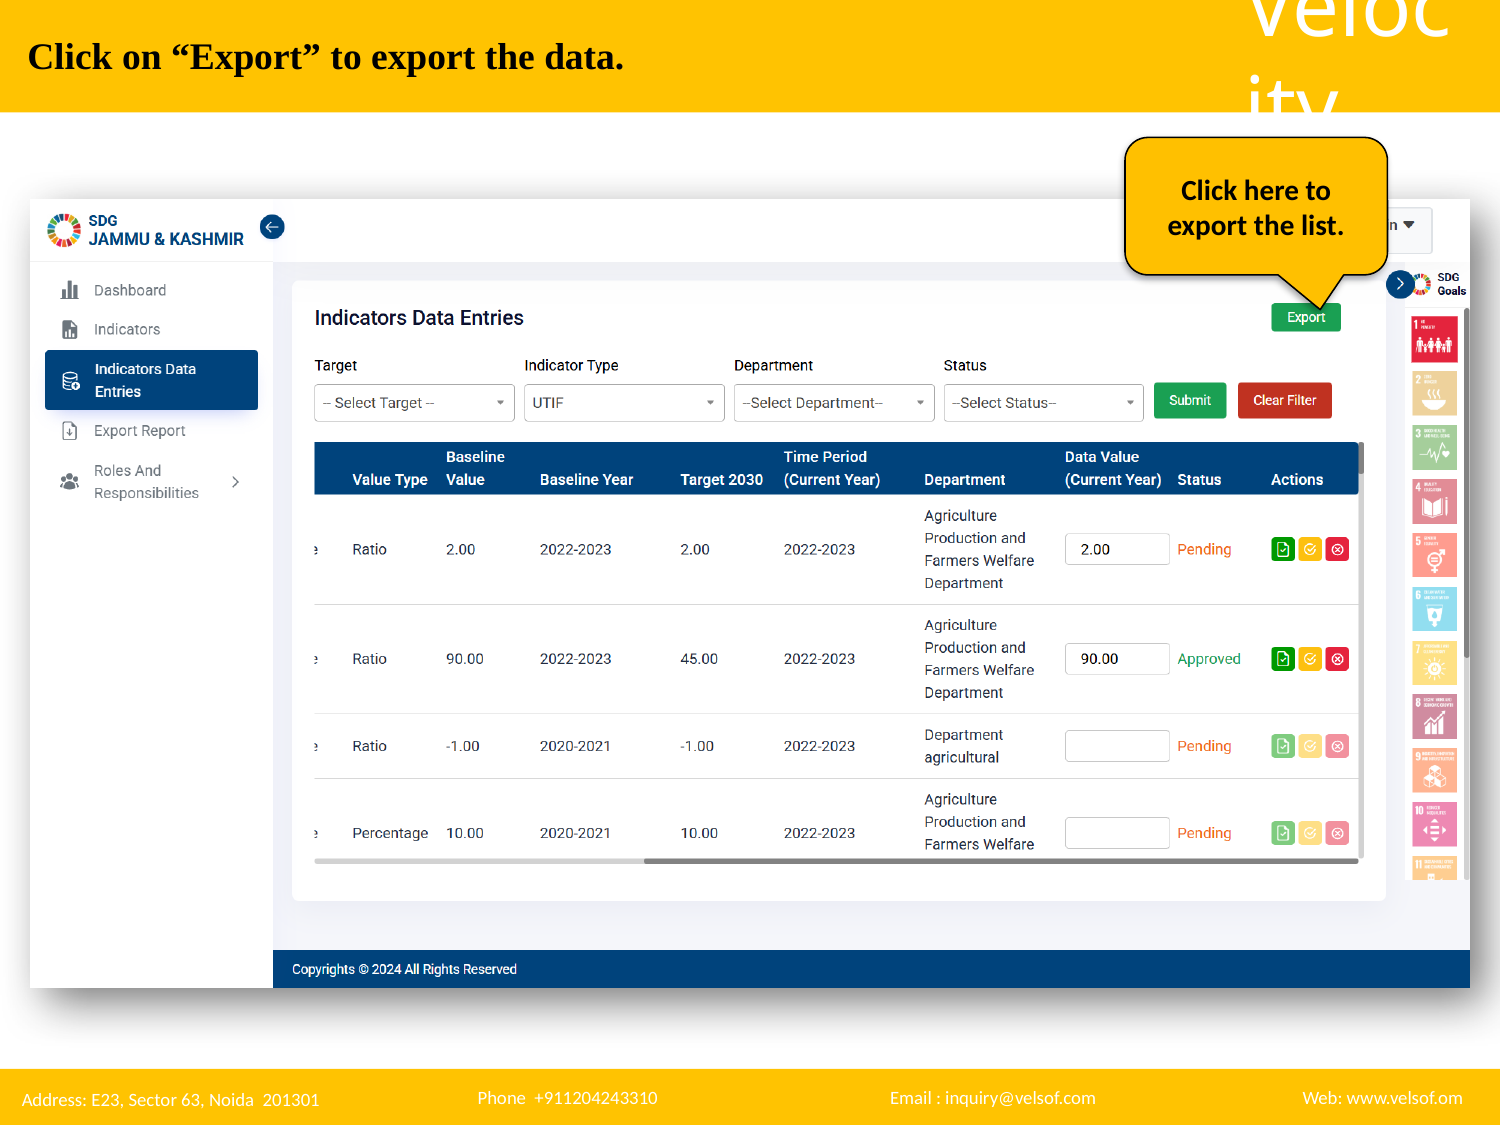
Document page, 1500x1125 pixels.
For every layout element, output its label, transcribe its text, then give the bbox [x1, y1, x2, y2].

picture [30, 199, 1470, 988]
text_box Click here to export the list. [1124, 136, 1389, 198]
title Click on “Export” to export the data. [12, 24, 1194, 186]
